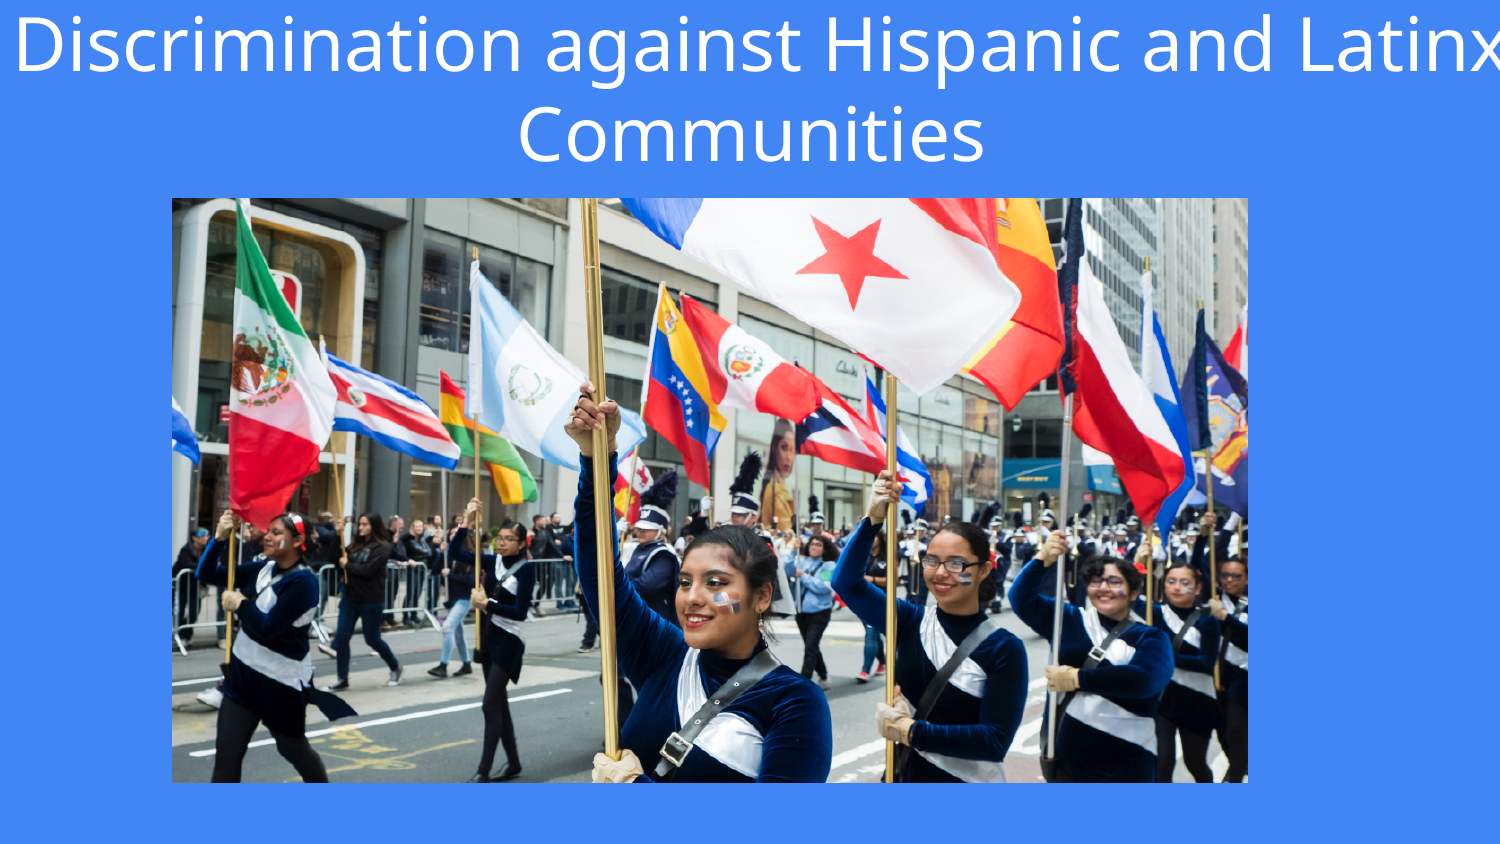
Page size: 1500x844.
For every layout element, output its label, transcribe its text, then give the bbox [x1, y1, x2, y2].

picture [172, 198, 1248, 783]
title Discrimination against Hispanic and Latinx Communities [0, 14, 1500, 159]
